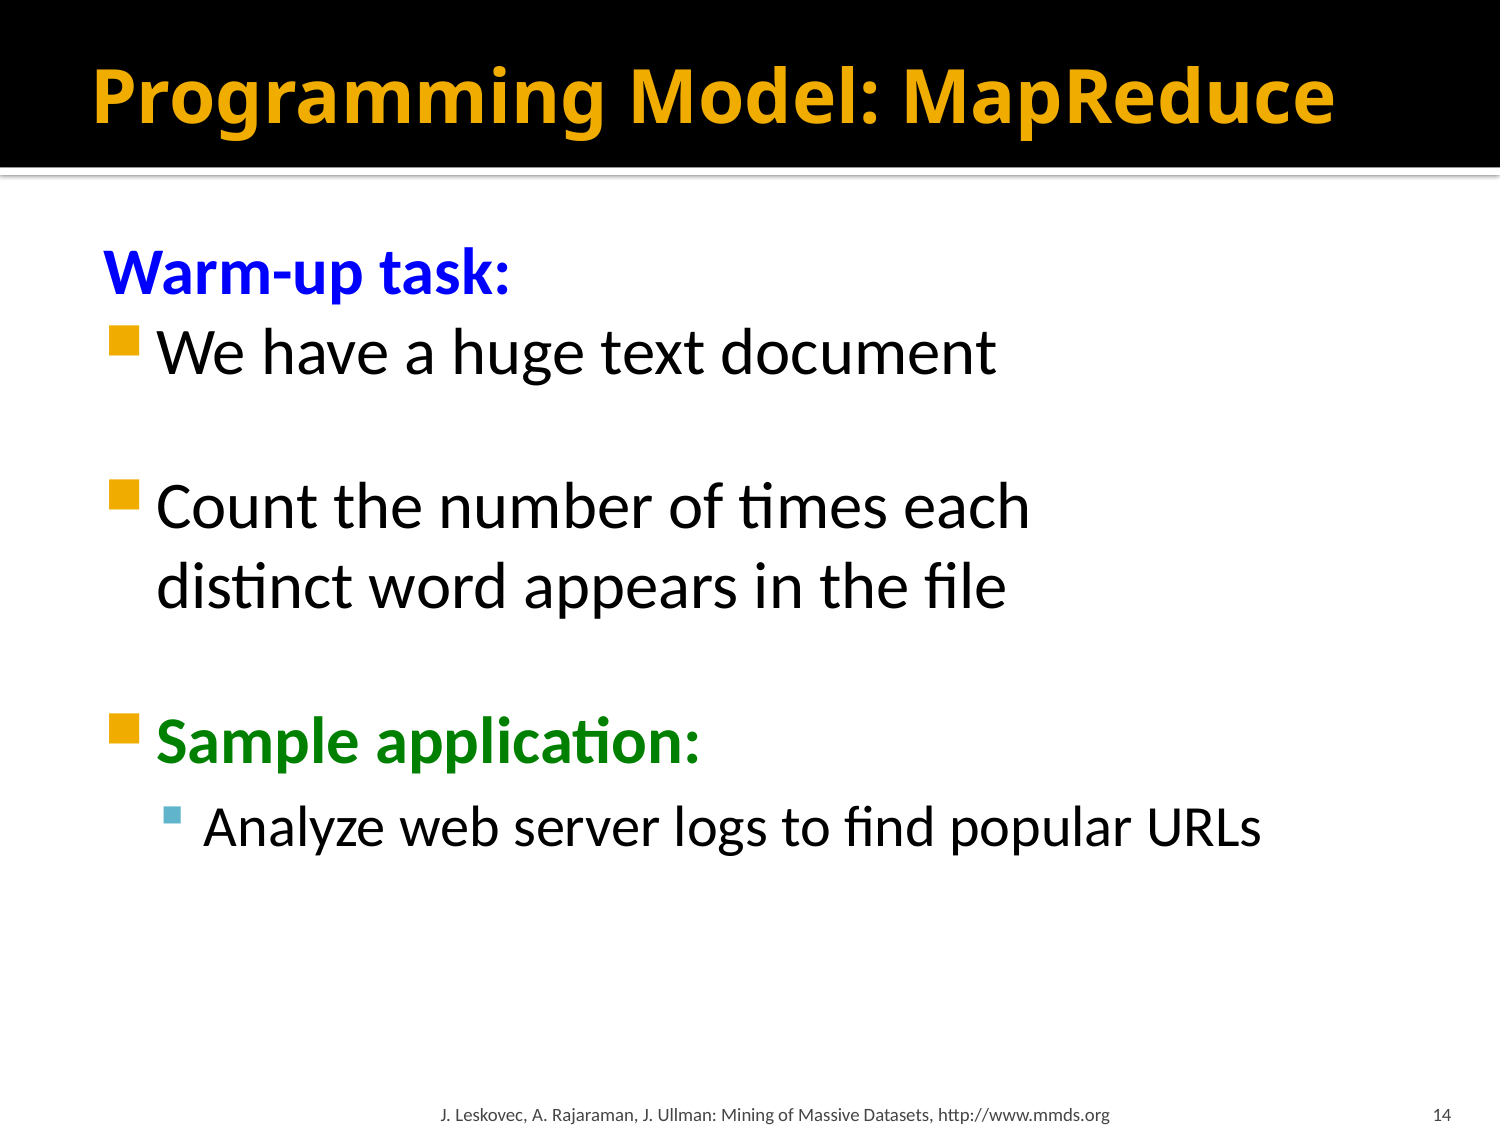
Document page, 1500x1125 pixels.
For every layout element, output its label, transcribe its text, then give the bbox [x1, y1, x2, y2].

footer J. Leskovec, A. Rajaraman, J. Ullman: Mining of Massive Datasets, http://www.mmds.org [433, 1080, 1337, 1125]
slide_number 14 [1345, 1080, 1467, 1125]
list Warm-up task: We have a huge text document Count the number of times each distinct word appears in the file Sample application: Analyze web server logs to find popular URLs [75, 212, 1425, 1075]
title Programming Model: MapReduce [75, 12, 1500, 175]
